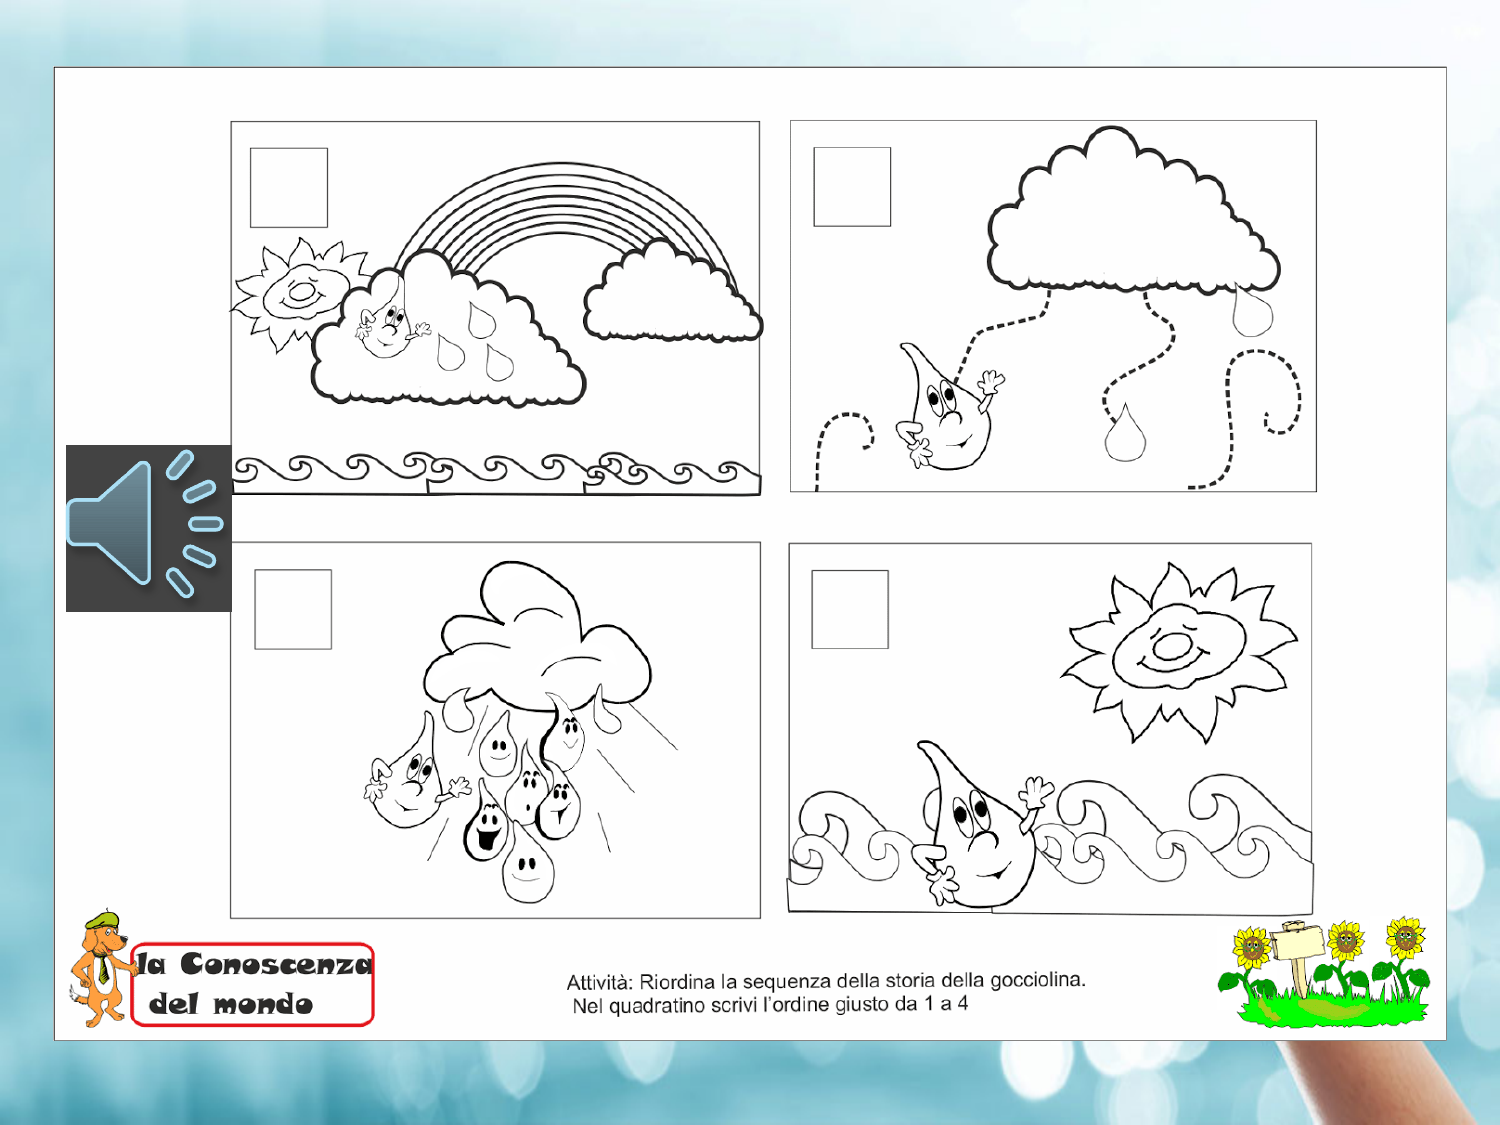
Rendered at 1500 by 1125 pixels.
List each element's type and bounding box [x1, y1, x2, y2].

list [52, 66, 1447, 1042]
picture [0, 0, 1500, 1125]
